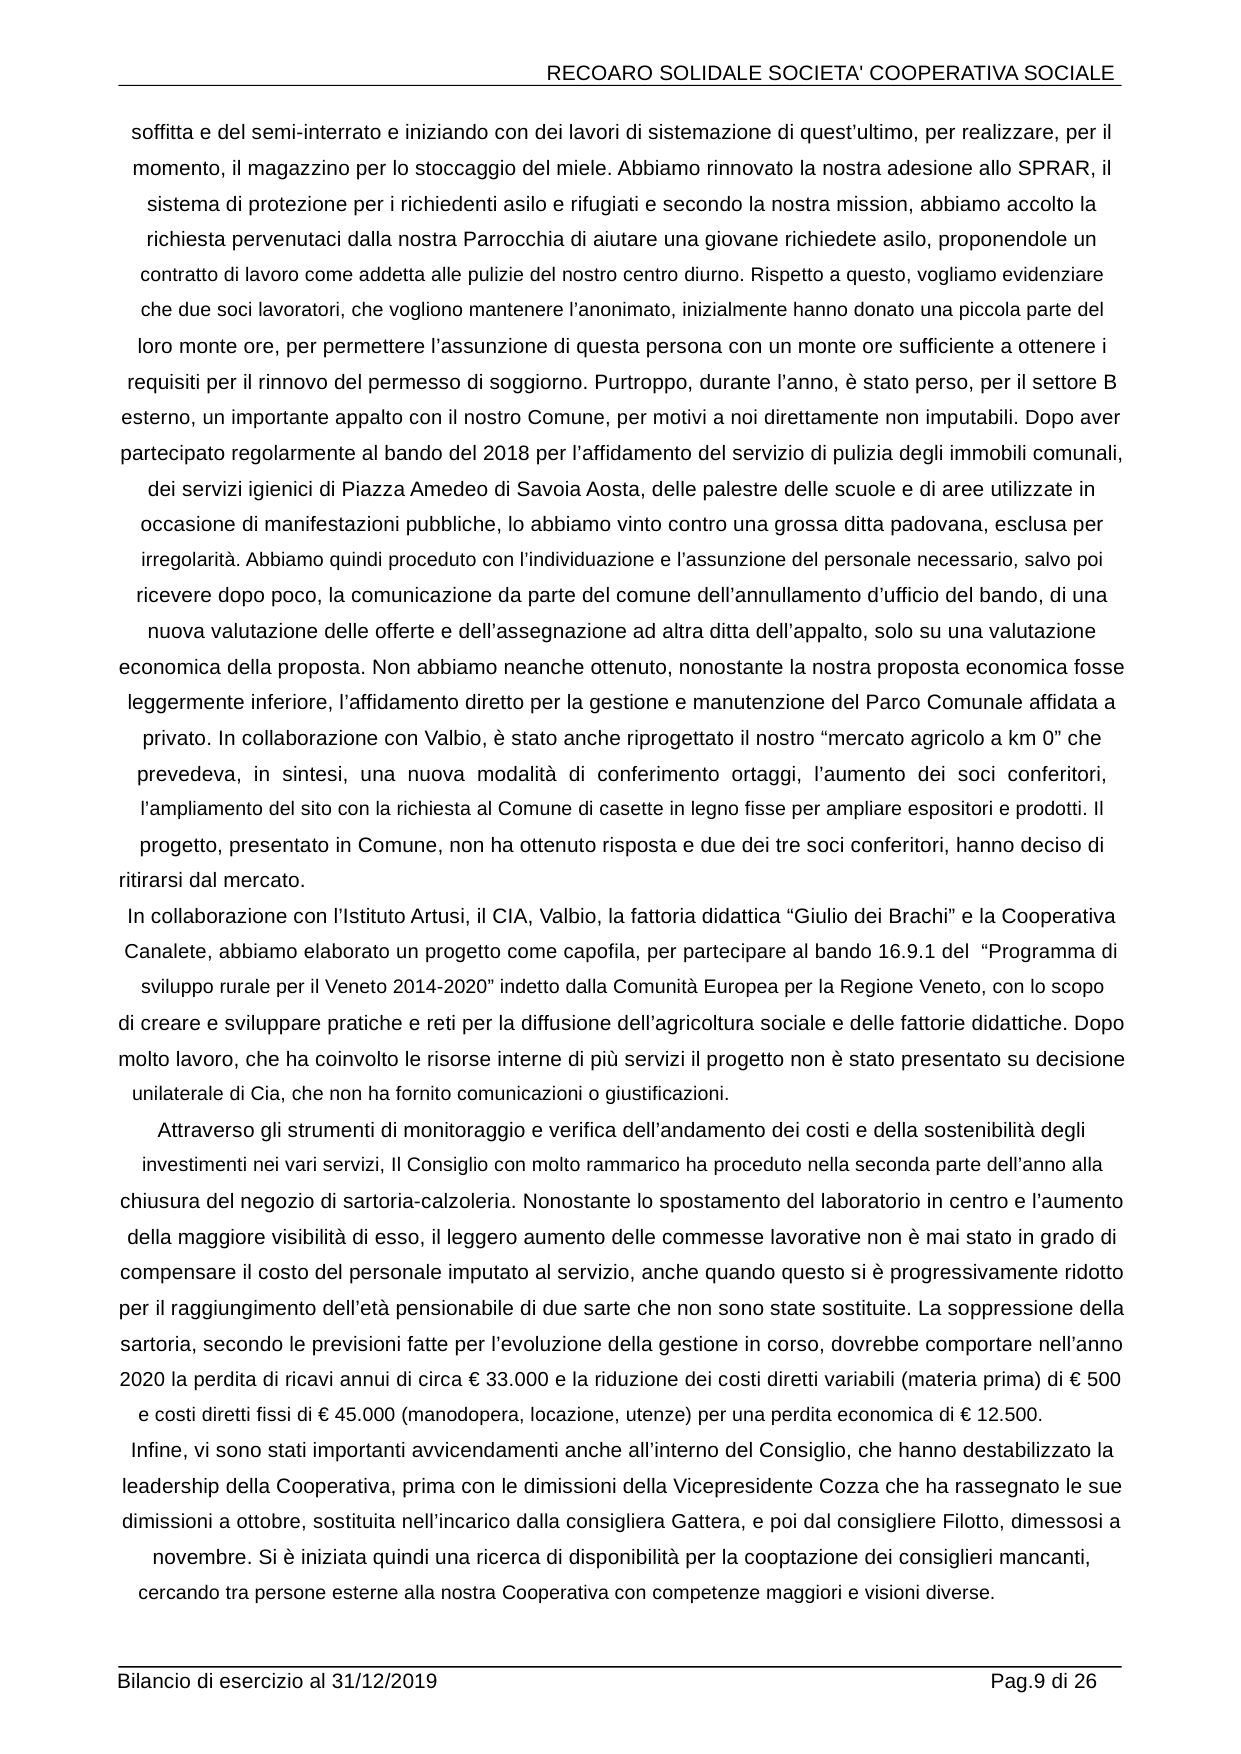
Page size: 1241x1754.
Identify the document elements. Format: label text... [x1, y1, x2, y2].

text_box cercando tra persone esterne alla nostra Cooperativa con competenze maggiori e visioni diverse. [138, 1579, 997, 1603]
text_box della maggiore visibilità di esso, il leggero aumento delle commesse lavorative non è mai stato in grado di [127, 1223, 1119, 1249]
text_box privato. In collaborazione con Valbio, è stato anche riprogettato il nostro “mercato agricolo a km 0” che [142, 724, 1104, 750]
text_box contratto di lavoro come addetta alle pulizie del nostro centro diurno. Rispetto a questo, vogliamo evidenziare [140, 261, 1105, 285]
text_box sviluppo rurale per il Veneto 2014-2020” indetto dalla Comunità Europea per la Regione Veneto, con lo scopo [141, 973, 1105, 998]
text_box ritirarsi dal mercato. [118, 867, 307, 893]
text_box Attraverso gli strumenti di monitoraggio e verifica dell’andamento dei costi e della sostenibilità degli [157, 1116, 1088, 1142]
text_box esterno, un importante appalto con il nostro Comune, per motivi a noi direttamente non imputabili. Dopo aver [121, 403, 1124, 429]
text_box e costi diretti fissi di € 45.000 (manodopera, locazione, utenze) per una perdita economica di € 12.500. [138, 1401, 1045, 1425]
text_box molto lavoro, che ha coinvolto le risorse interne di più servizi il progetto non è stato presentato su decisione [118, 1045, 1127, 1071]
text_box Infine, vi sono stati importanti avvicendamenti anche all’interno del Consiglio, che hanno destabilizzato la [130, 1437, 1116, 1463]
text_box requisiti per il rinnovo del permesso di soggiorno. Purtroppo, durante l’anno, è stato perso, per il settore B [127, 368, 1119, 394]
text_box loro monte ore, per permettere l’assunzione di questa persona con un monte ore sufficiente a ottenere i [137, 332, 1109, 358]
text_box prevedeva, in sintesi, una nuova modalità di conferimento ortaggi, l’aumento dei soci conferitori, [137, 760, 1109, 786]
text_box partecipato regolarmente al bando del 2018 per l’affidamento del servizio di pulizia degli immobili comunali, [120, 439, 1125, 465]
text_box sartoria, secondo le previsioni fatte per l’evoluzione della gestione in corso, dovrebbe comportare nell’anno [120, 1330, 1125, 1356]
text_box compensare il costo del personale imputato al servizio, anche quando questo si è progressivamente ridotto [120, 1258, 1126, 1284]
text_box Canalete, abbiamo elaborato un progetto come capofila, per partecipare al bando 16.9.1 del “Programma di [124, 938, 1121, 963]
text_box chiusura del negozio di sartoria-calzoleria. Nonostante lo spostamento del laboratorio in centro e l’aumento [120, 1187, 1126, 1213]
text_box novembre. Si è iniziata quindi una ricerca di disponibilità per la cooptazione dei consiglieri mancanti, [152, 1543, 1093, 1569]
text_box investimenti nei vari servizi, Il Consiglio con molto rammarico ha proceduto nella seconda parte dell’anno alla [142, 1152, 1104, 1176]
text_box In collaborazione con l’Istituto Artusi, il CIA, Valbio, la fattoria didattica “Giulio dei Brachi” e la Cooperativa [127, 902, 1118, 928]
text_box RECOARO SOLIDALE SOCIETA' COOPERATIVA SOCIALE [546, 59, 1116, 84]
text_box soffitta e del semi-interrato e iniziando con dei lavori di sistemazione di quest’ultimo, per realizzare, per il [131, 118, 1114, 144]
text_box dimissioni a ottobre, sostituita nell’incarico dalla consigliera Gattera, e poi dal consigliere Filotto, dimessosi a [122, 1508, 1124, 1533]
text_box leggermente inferiore, l’affidamento diretto per la gestione e manutenzione del Parco Comunale affidata a [127, 688, 1118, 714]
text_box che due soci lavoratori, che vogliono mantenere l’anonimato, inizialmente hanno donato una piccola parte del [140, 297, 1105, 321]
text_box Pag.9 di 26 [990, 1668, 1098, 1693]
text_box ricevere dopo poco, la comunicazione da parte del comune dell’annullamento d’ufficio del bando, di una [136, 582, 1109, 608]
text_box Bilancio di esercizio al 31/12/2019 [117, 1667, 438, 1693]
text_box economica della proposta. Non abbiamo neanche ottenuto, nonostante la nostra proposta economica fosse [119, 653, 1127, 679]
text_box occasione di manifestazioni pubbliche, lo abbiamo vinto contro una grossa ditta padovana, esclusa per [140, 510, 1106, 536]
text_box unilaterale di Cia, che non ha fornito comunicazioni o giustificazioni. [132, 1080, 731, 1105]
text_box richiesta pervenutaci dalla nostra Parrocchia di aiutare una giovane richiedete asilo, proponendole un [146, 225, 1099, 251]
text_box progetto, presentato in Comune, non ha ottenuto risposta e due dei tre soci conferitori, hanno deciso di [139, 831, 1106, 857]
text_box irregolarità. Abbiamo quindi proceduto con l’individuazione e l’assunzione del personale necessario, salvo poi [141, 546, 1104, 570]
text_box per il raggiungimento dell’età pensionabile di due sarte che non sono state sostituite. La soppressione della [118, 1294, 1126, 1320]
text_box momento, il magazzino per lo stoccaggio del miele. Abbiamo rinnovato la nostra adesione allo SPRAR, il [132, 154, 1114, 180]
text_box 2020 la perdita di ricavi annui di circa € 33.000 e la riduzione dei costi diretti variabili (materia prima) di € 500 [119, 1365, 1125, 1390]
text_box [0, 0, 1241, 1754]
text_box nuova valutazione delle offerte e dell’assegnazione ad altra ditta dell’appalto, solo su una valutazione [147, 617, 1098, 643]
text_box leadership della Cooperativa, prima con le dimissioni della Vicepresidente Cozza che ha rassegnato le sue [122, 1472, 1124, 1498]
text_box dei servizi igienici di Piazza Amedeo di Savoia Aosta, delle palestre delle scuole e di aree utilizzate in [147, 475, 1098, 501]
text_box di creare e sviluppare pratiche e reti per la diffusione dell’agricoltura sociale e delle fattorie didattiche. Dopo [118, 1009, 1127, 1035]
text_box l’ampliamento del sito con la richiesta al Comune di casette in legno fisse per ampliare espositori e prodotti. Il [140, 795, 1105, 820]
text_box sistema di protezione per i richiedenti asilo e rifugiati e secondo la nostra mission, abbiamo accolto la [147, 190, 1099, 216]
